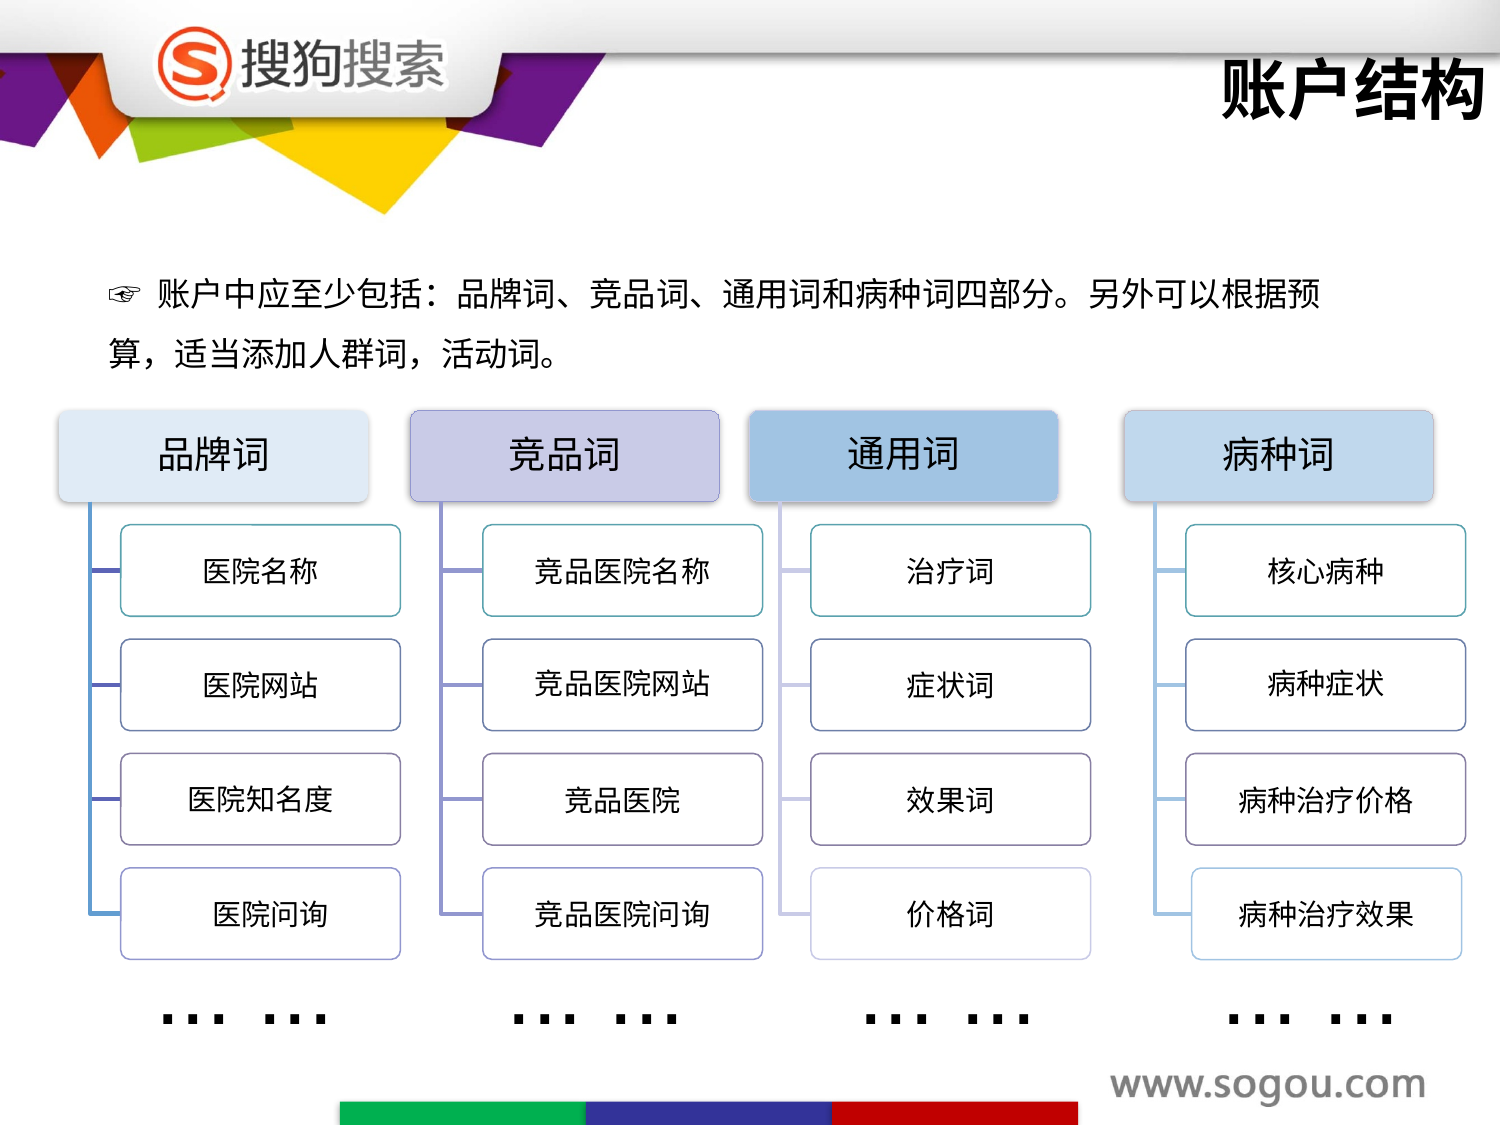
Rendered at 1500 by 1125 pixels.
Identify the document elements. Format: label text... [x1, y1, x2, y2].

text_box ... ... [492, 968, 786, 1051]
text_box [339, 1101, 1079, 1125]
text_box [714, 409, 1126, 960]
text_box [386, 409, 713, 960]
text_box ... ... [843, 968, 1137, 1051]
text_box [1126, 409, 1500, 960]
text_box ... ... [1207, 967, 1500, 1051]
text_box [36, 409, 385, 960]
title 账户结构 [295, 3, 1500, 173]
text_box ☞ 账户中应至少包括：品牌词、竞品词、通用词和病种词四部分。另外可以根据预算，适当添加人群词，活动词。 [93, 246, 1350, 381]
picture [0, 0, 1500, 1125]
text_box ... ... [140, 968, 434, 1051]
